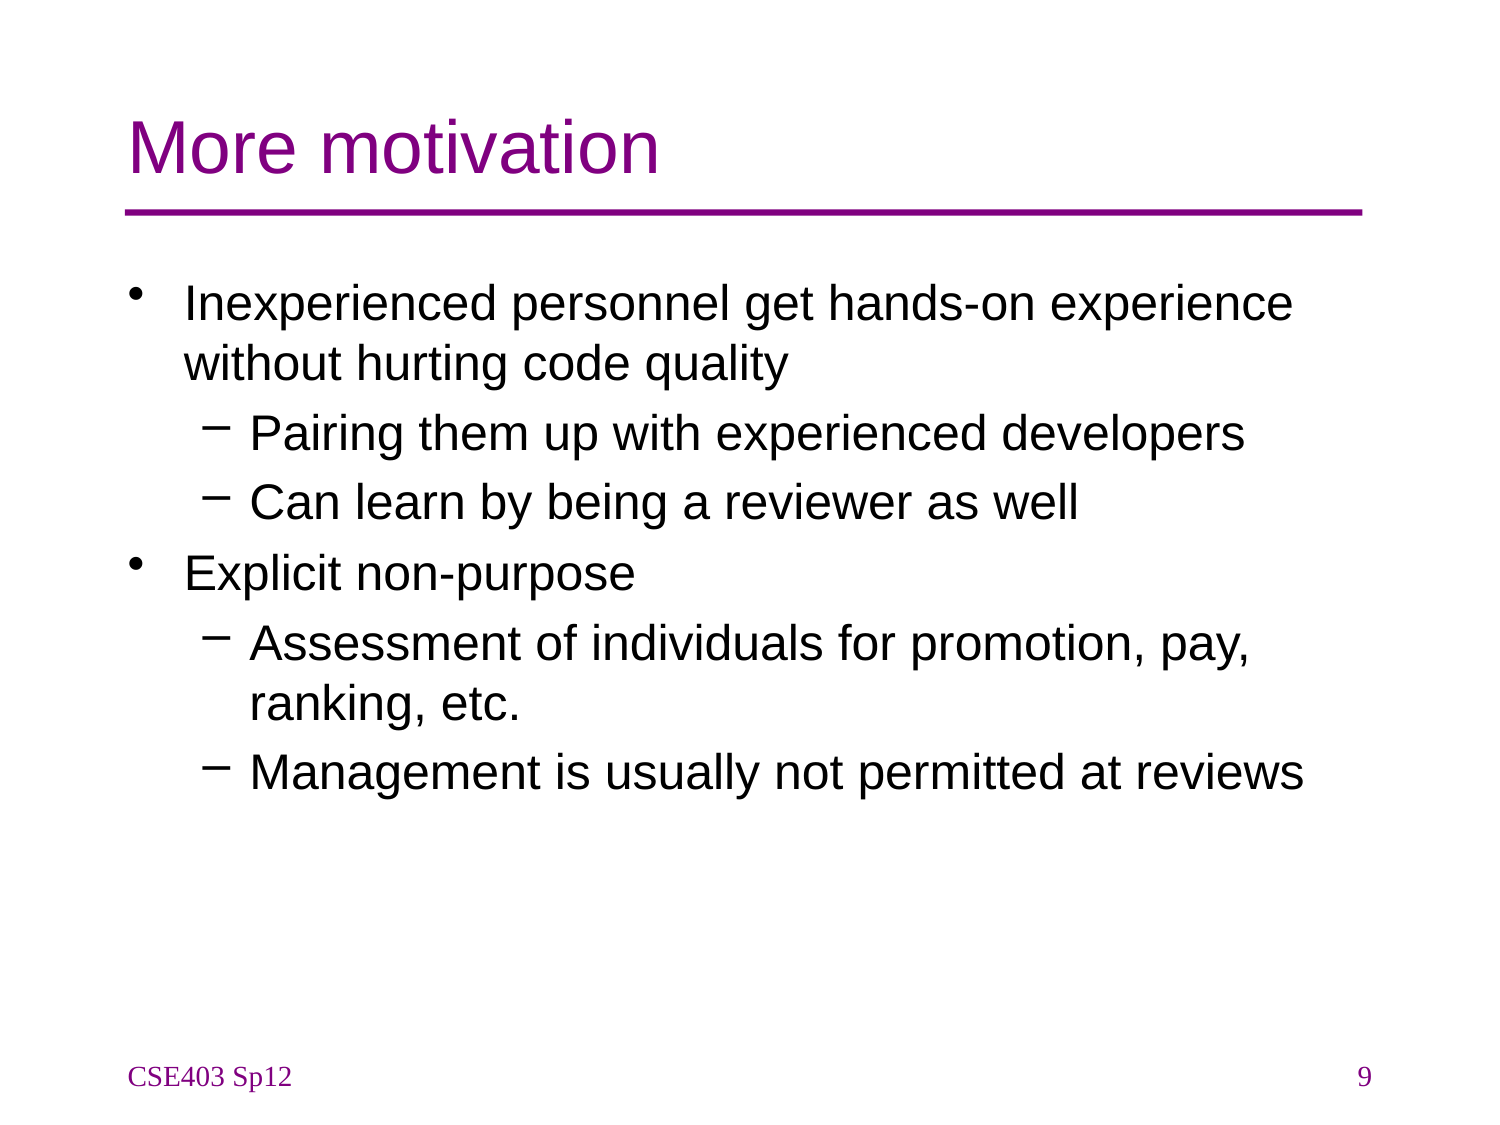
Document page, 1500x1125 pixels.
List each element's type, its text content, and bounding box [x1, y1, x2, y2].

slide_number 9 [1074, 1049, 1388, 1125]
list Inexperienced personnel get hands-on experience without hurting code quality Pairing them up with experienced developers Can learn by being a reviewer as well Explicit non-purpose Assessment of individuals for promotion, pay, ranking, etc. Management is usually not permitted at reviews [112, 262, 1388, 1001]
title More motivation [112, 49, 1388, 238]
slide_number CSE403 Sp12 [112, 1049, 426, 1125]
